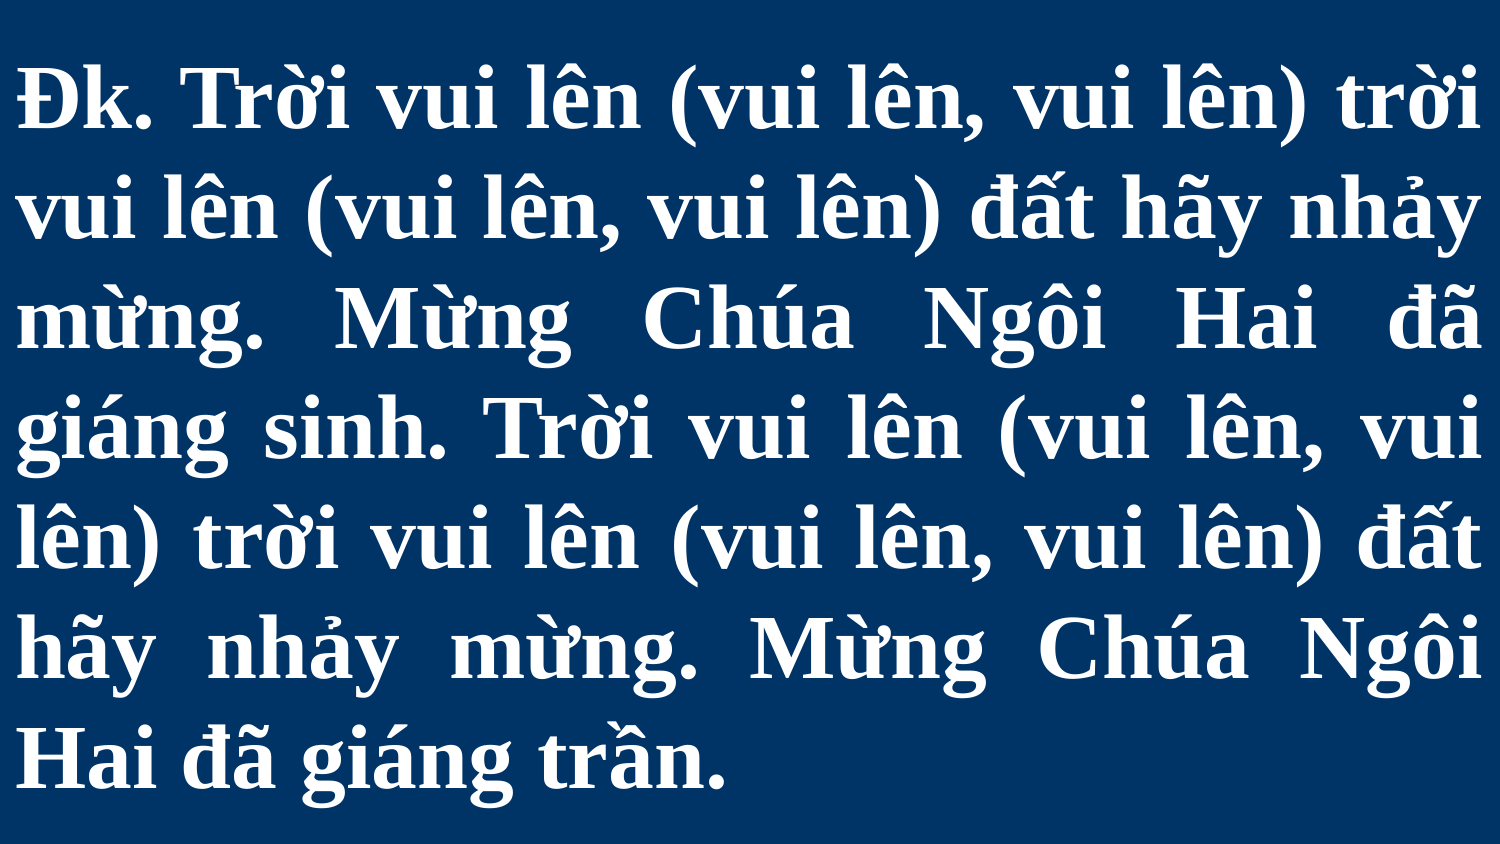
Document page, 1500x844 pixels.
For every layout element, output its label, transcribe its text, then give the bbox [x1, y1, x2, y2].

title Đk. Trời vui lên (vui lên, vui lên) trời vui lên (vui lên, vui lên) đất hãy nhảy mừng. Mừng Chúa Ngôi Hai đã giáng sinh. Trời vui lên (vui lên, vui lên) trời vui lên (vui lên, vui lên) đất hãy nhảy mừng. Mừng Chúa Ngôi Hai đã giáng trần. [0, 0, 1500, 844]
